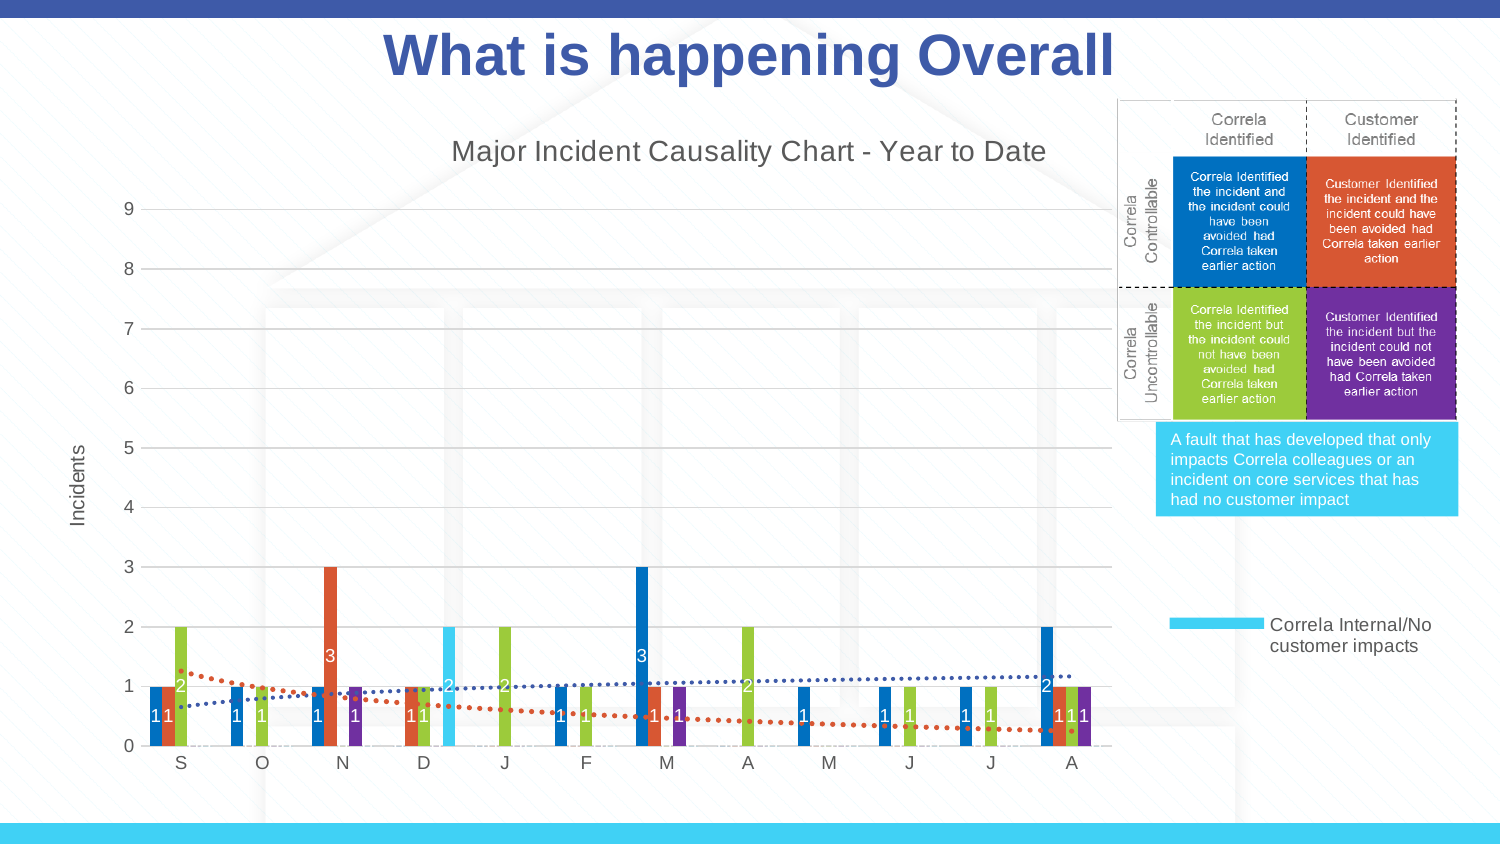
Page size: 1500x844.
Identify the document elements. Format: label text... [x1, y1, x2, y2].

picture [0, 0, 1500, 844]
title What is happening Overall [464, 0, 1425, 102]
chart [39, 103, 1461, 786]
text_box [0, 0, 464, 464]
